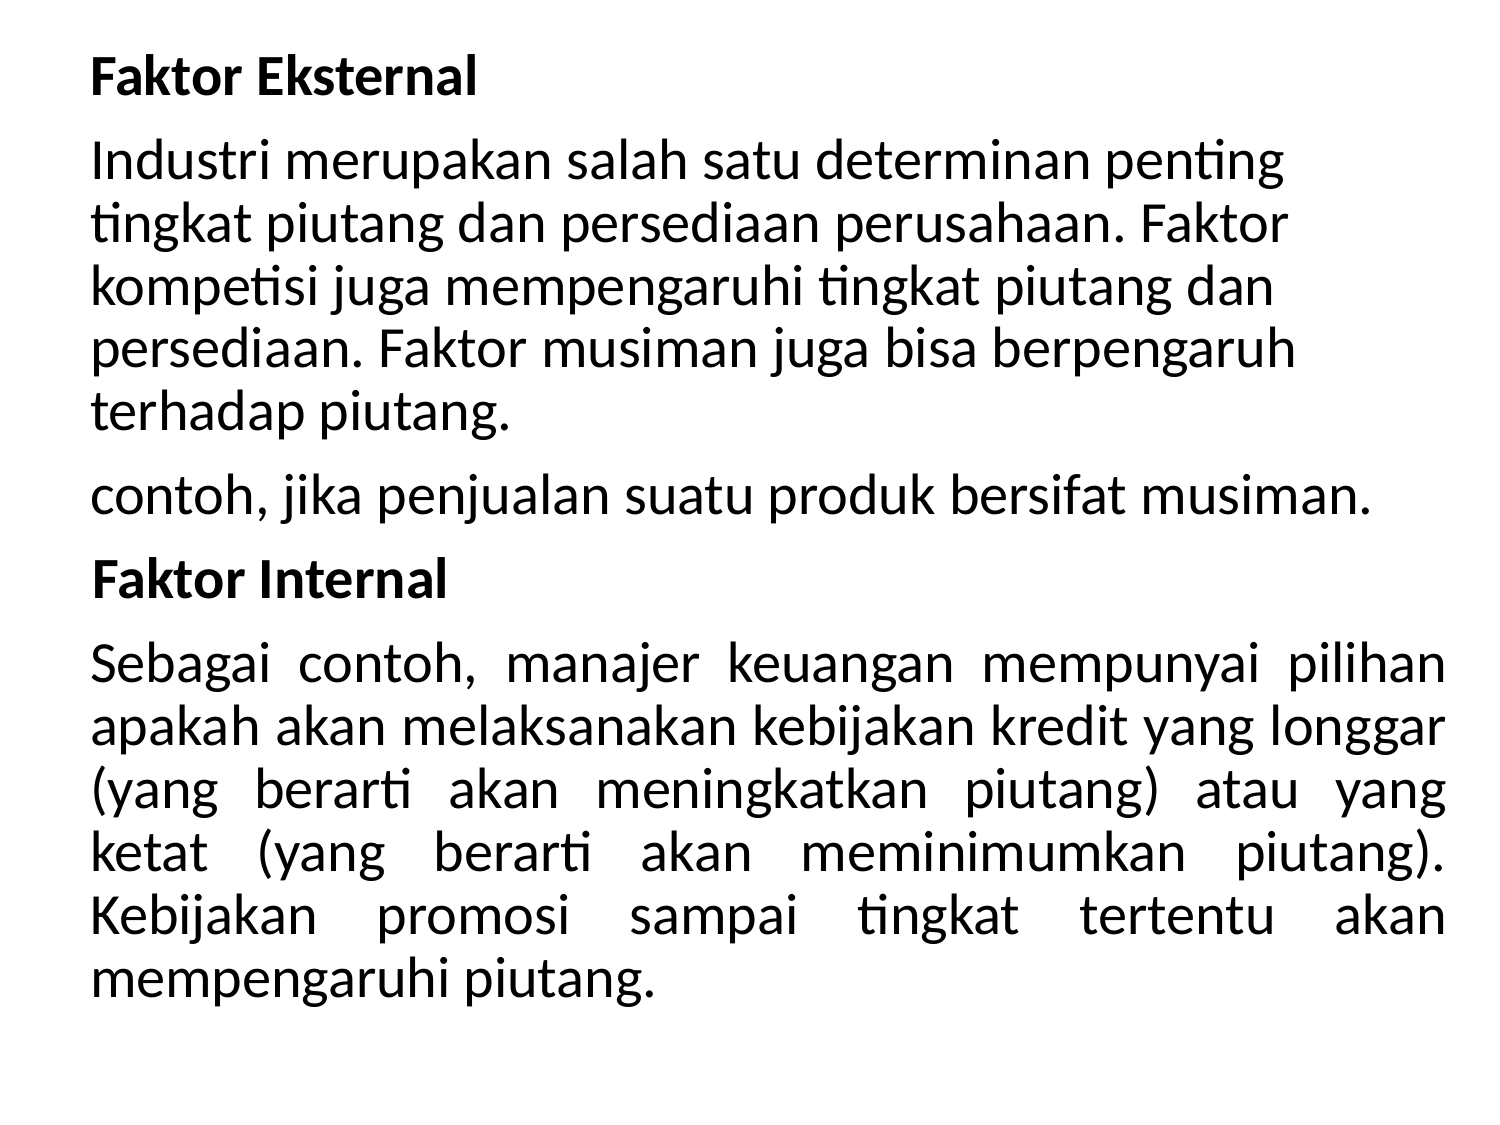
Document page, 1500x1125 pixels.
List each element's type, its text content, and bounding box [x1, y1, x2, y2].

list Faktor Eksternal Industri merupakan salah satu determinan penting tingkat piutang dan persediaan perusahaan. Faktor kompetisi juga mempengaruhi tingkat piutang dan persediaan. Faktor musiman juga bisa berpengaruh terhadap piutang. contoh, jika penjualan suatu produk bersifat musiman. Faktor Internal Sebagai contoh, manajer keuangan mempunyai pilihan apakah akan melaksanakan kebijakan kredit yang longgar (yang berarti akan meningkatkan piutang) atau yang ketat (yang berarti akan meminimumkan piutang). Kebijakan promosi sampai tingkat tertentu akan mempengaruhi piutang. [37, 37, 1463, 1088]
